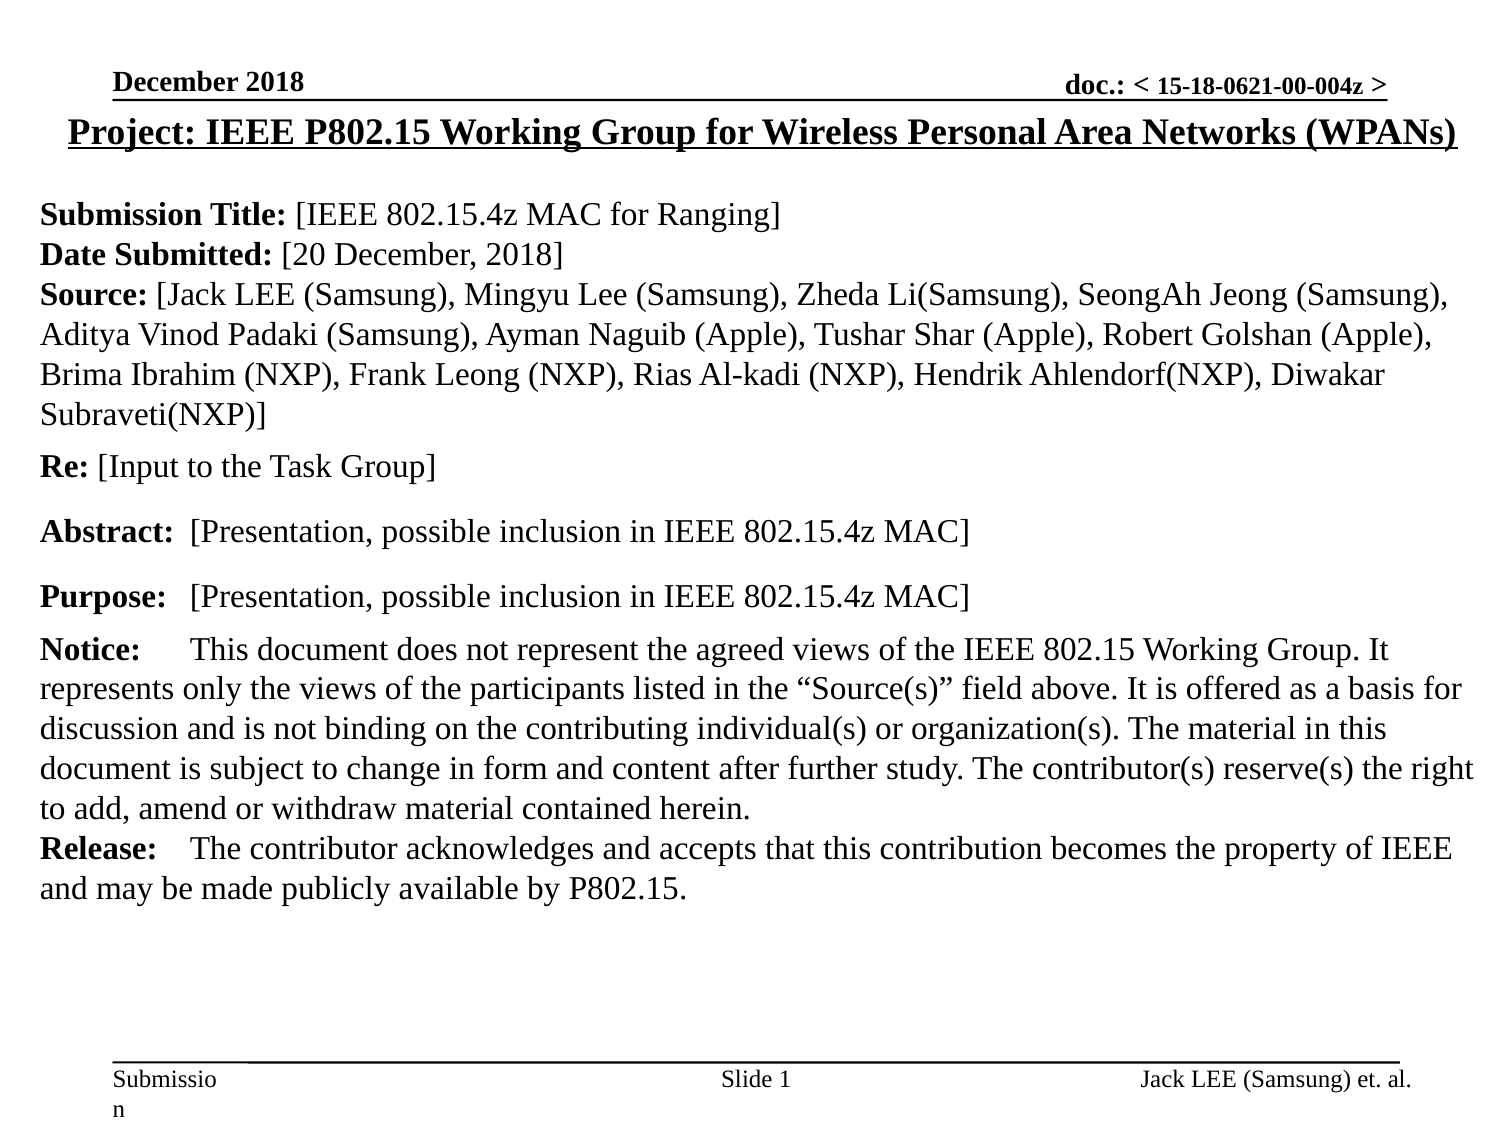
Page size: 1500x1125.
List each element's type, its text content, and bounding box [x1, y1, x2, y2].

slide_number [112, 62, 375, 98]
slide_number Slide 1 [712, 1062, 800, 1093]
footer Jack LEE (Samsung) et. al. [900, 1062, 1413, 1093]
text_box Project: IEEE P802.15 Working Group for Wireless Personal Area Networks (WPANs) Submission Title: [IEEE 802.15.4z MAC for Ranging] Date Submitted: [20 December, 2018] Source: [Jack LEE (Samsung), Mingyu Lee (Samsung), Zheda Li(Samsung), SeongAh Jeong (Samsung), Aditya Vinod Padaki (Samsung), Ayman Naguib (Apple), Tushar Shar (Apple), Robert Golshan (Apple), Brima Ibrahim (NXP), Frank Leong (NXP), Rias Al-kadi (NXP), Hendrik Ahlendorf(NXP), Diwakar Subraveti(NXP)] Re: [Input to the Task Group] Abstract: [Presentation, possible inclusion in IEEE 802.15.4z MAC] Purpose: [Presentation, possible inclusion in IEEE 802.15.4z MAC] Notice: This document does not represent the agreed views of the IEEE 802.15 Working Group. It represents only the views of the participants listed in the “Source(s)” field above. It is offered as a basis for discussion and is not binding on the contributing individual(s) or organization(s). The material in this document is subject to change in form and content after further study. The contributor(s) reserve(s) the right to add, amend or withdraw material contained herein. Release: The contributor acknowledges and accepts that this contribution becomes the property of IEEE and may be made publicly available by P802.15. [24, 99, 1500, 914]
